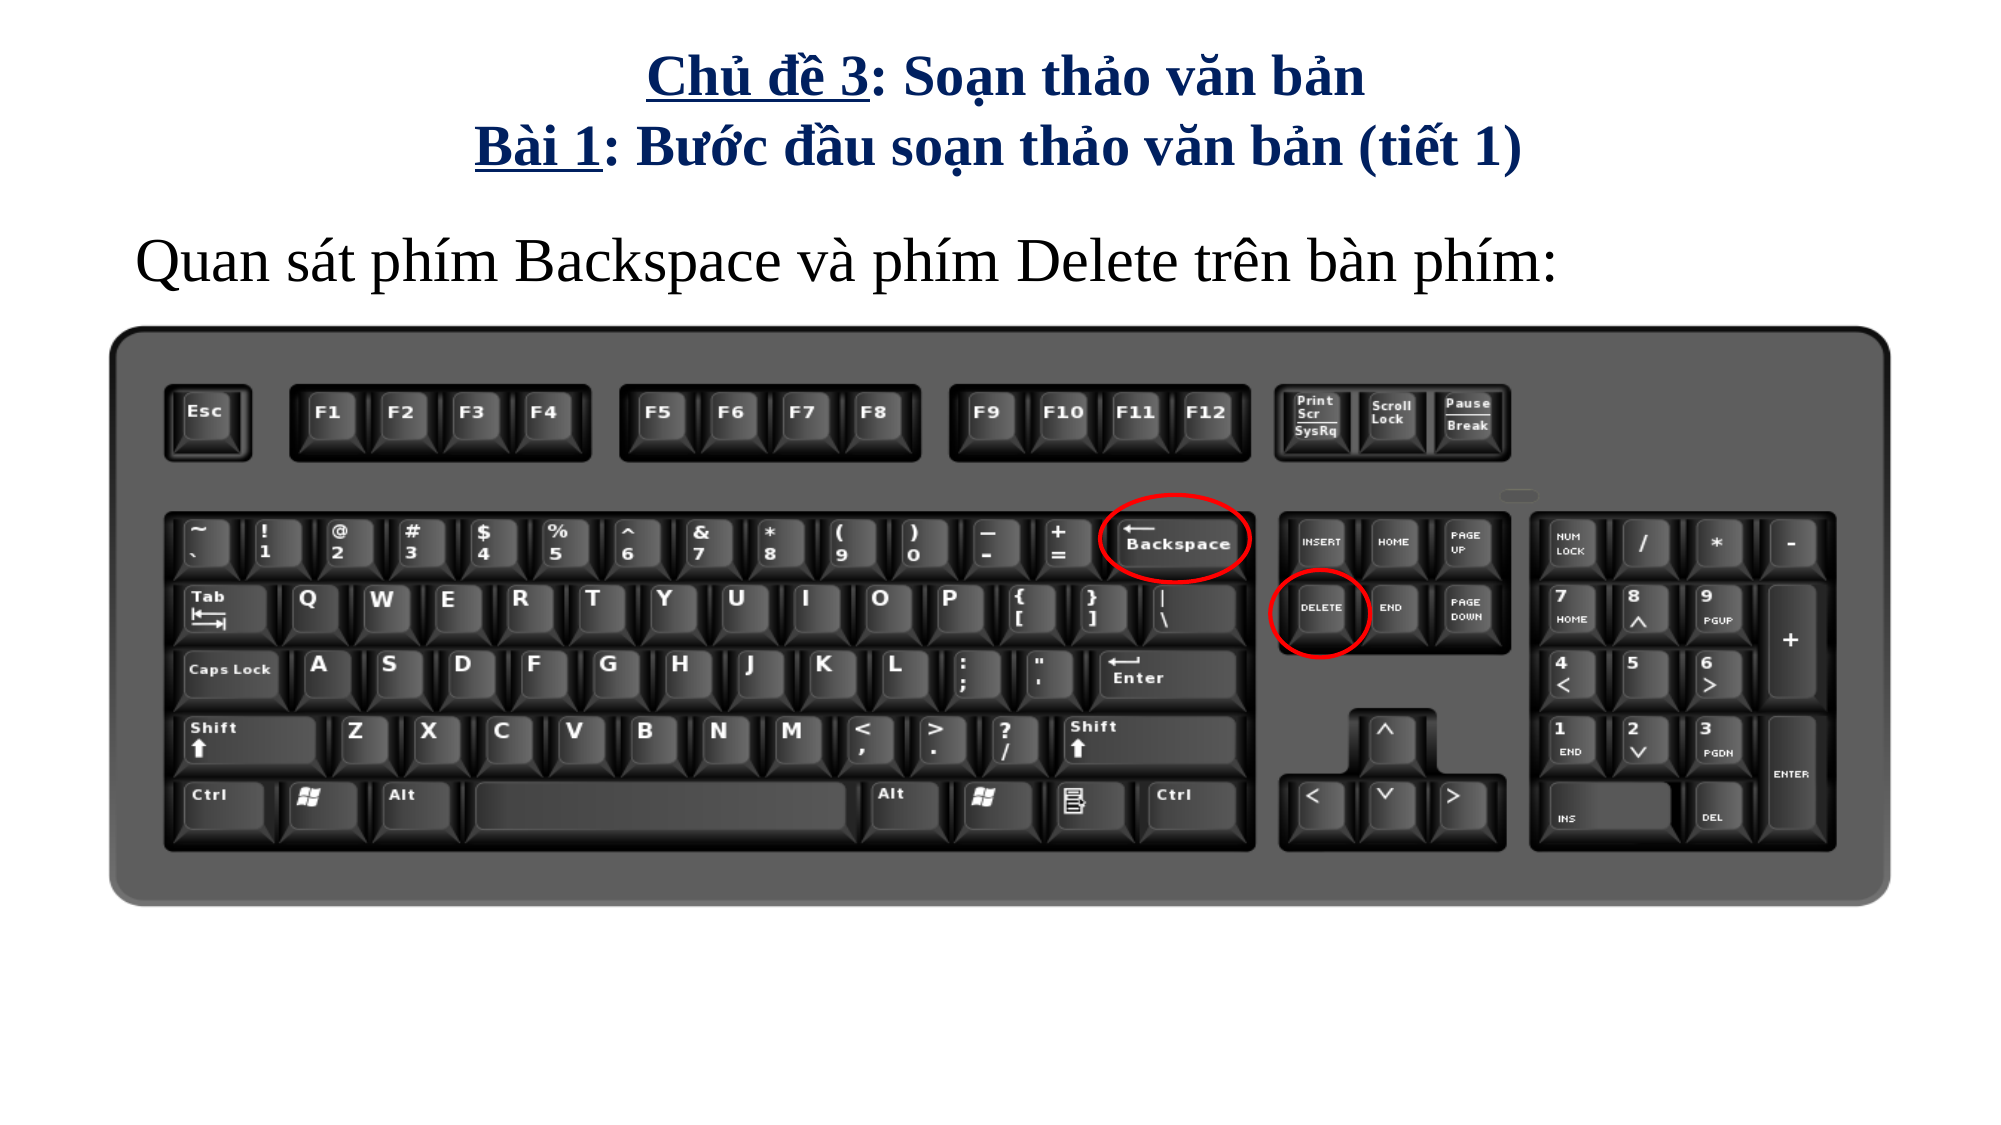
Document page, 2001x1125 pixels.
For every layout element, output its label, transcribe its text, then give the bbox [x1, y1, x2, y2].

text_box Quan sát phím Backspace và phím Delete trên bàn phím: [120, 211, 1937, 302]
picture [107, 319, 1892, 908]
text_box Chủ đề 3: Soạn thảo văn bản Bài 1: Bước đầu soạn thảo văn bản (tiết 1) [268, 29, 1744, 185]
